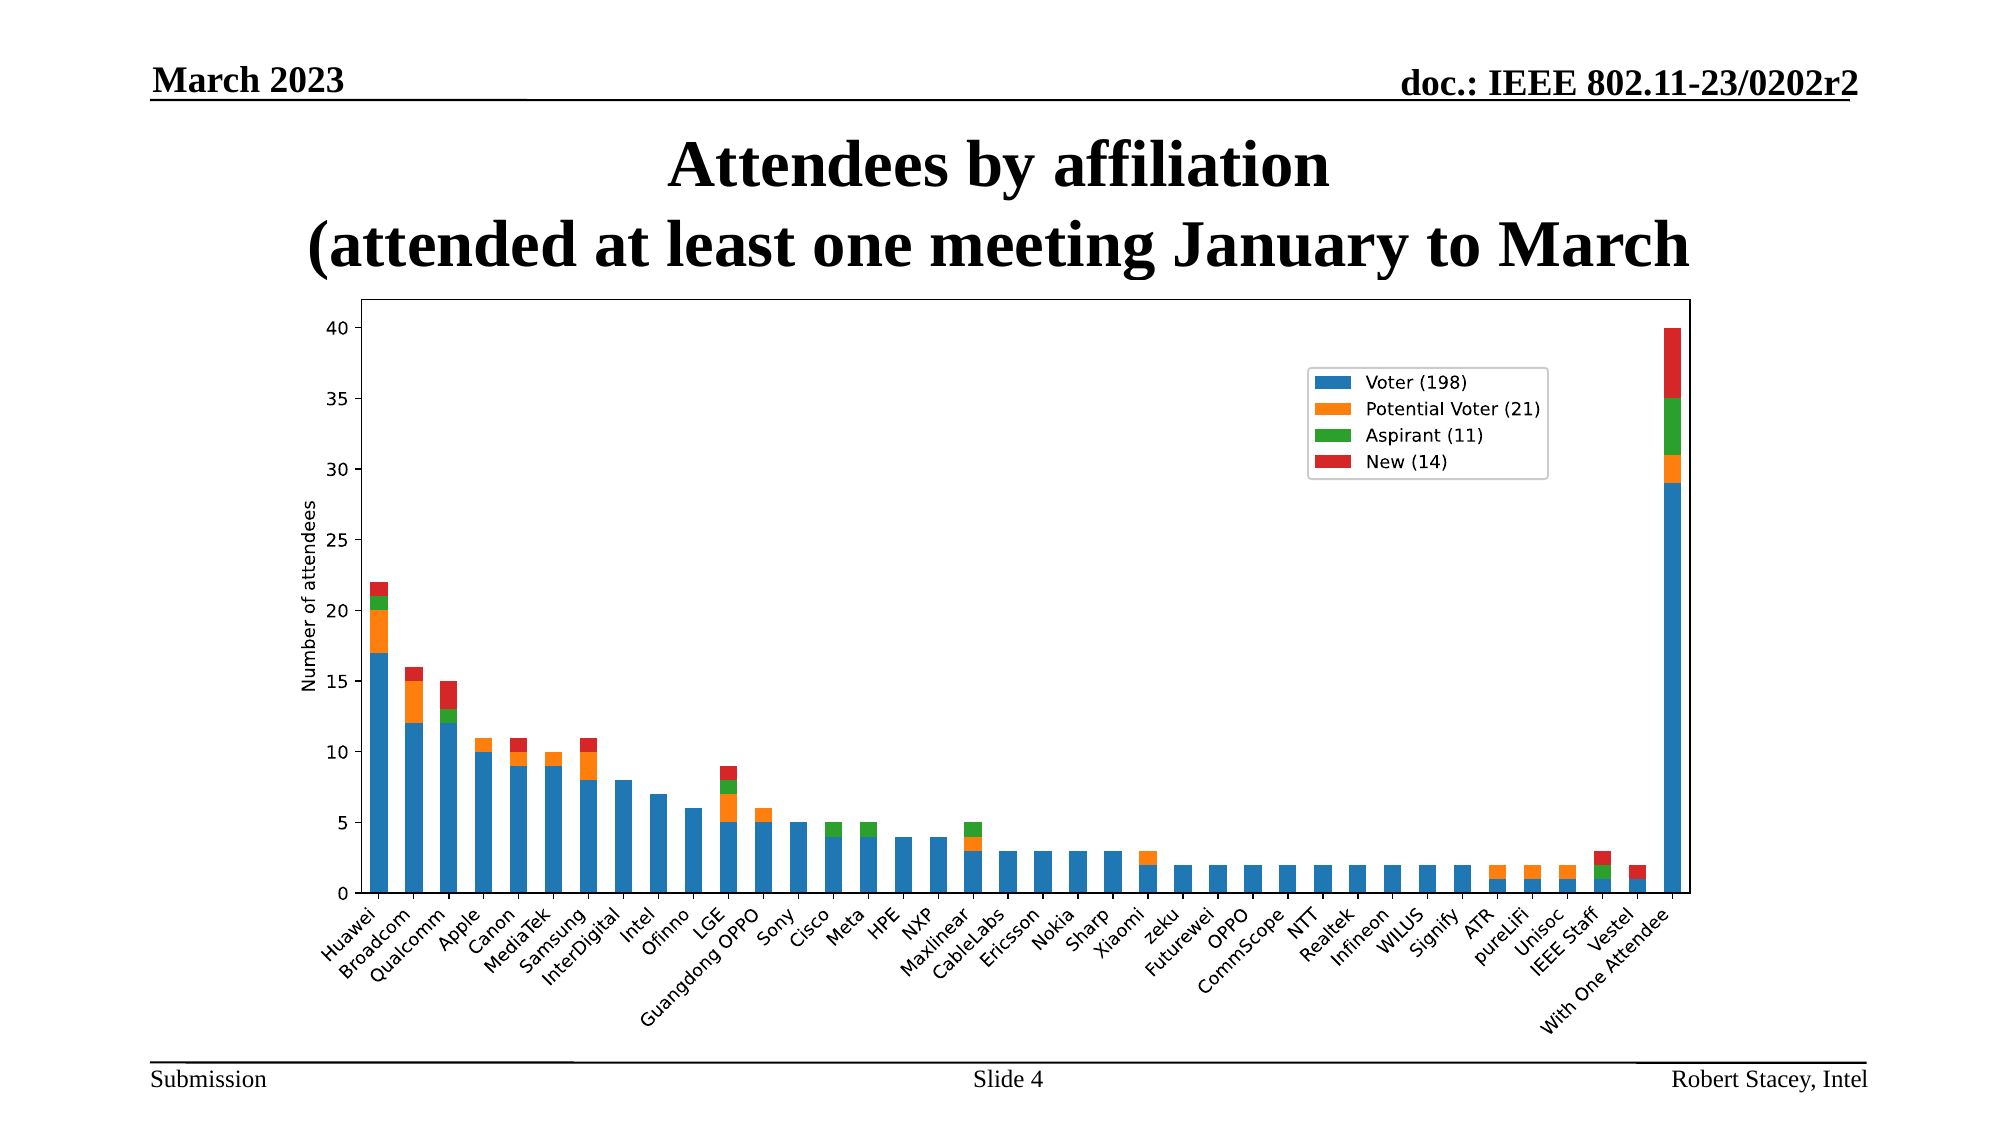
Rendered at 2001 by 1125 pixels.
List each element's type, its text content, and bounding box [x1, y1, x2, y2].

title Attendees by affiliation (attended at least one meeting January to March [149, 112, 1850, 288]
slide_number Slide 4 [950, 1071, 1067, 1123]
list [280, 279, 1713, 1063]
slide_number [152, 0, 406, 101]
footer Robert Stacey, Intel [1512, 1061, 1869, 1125]
